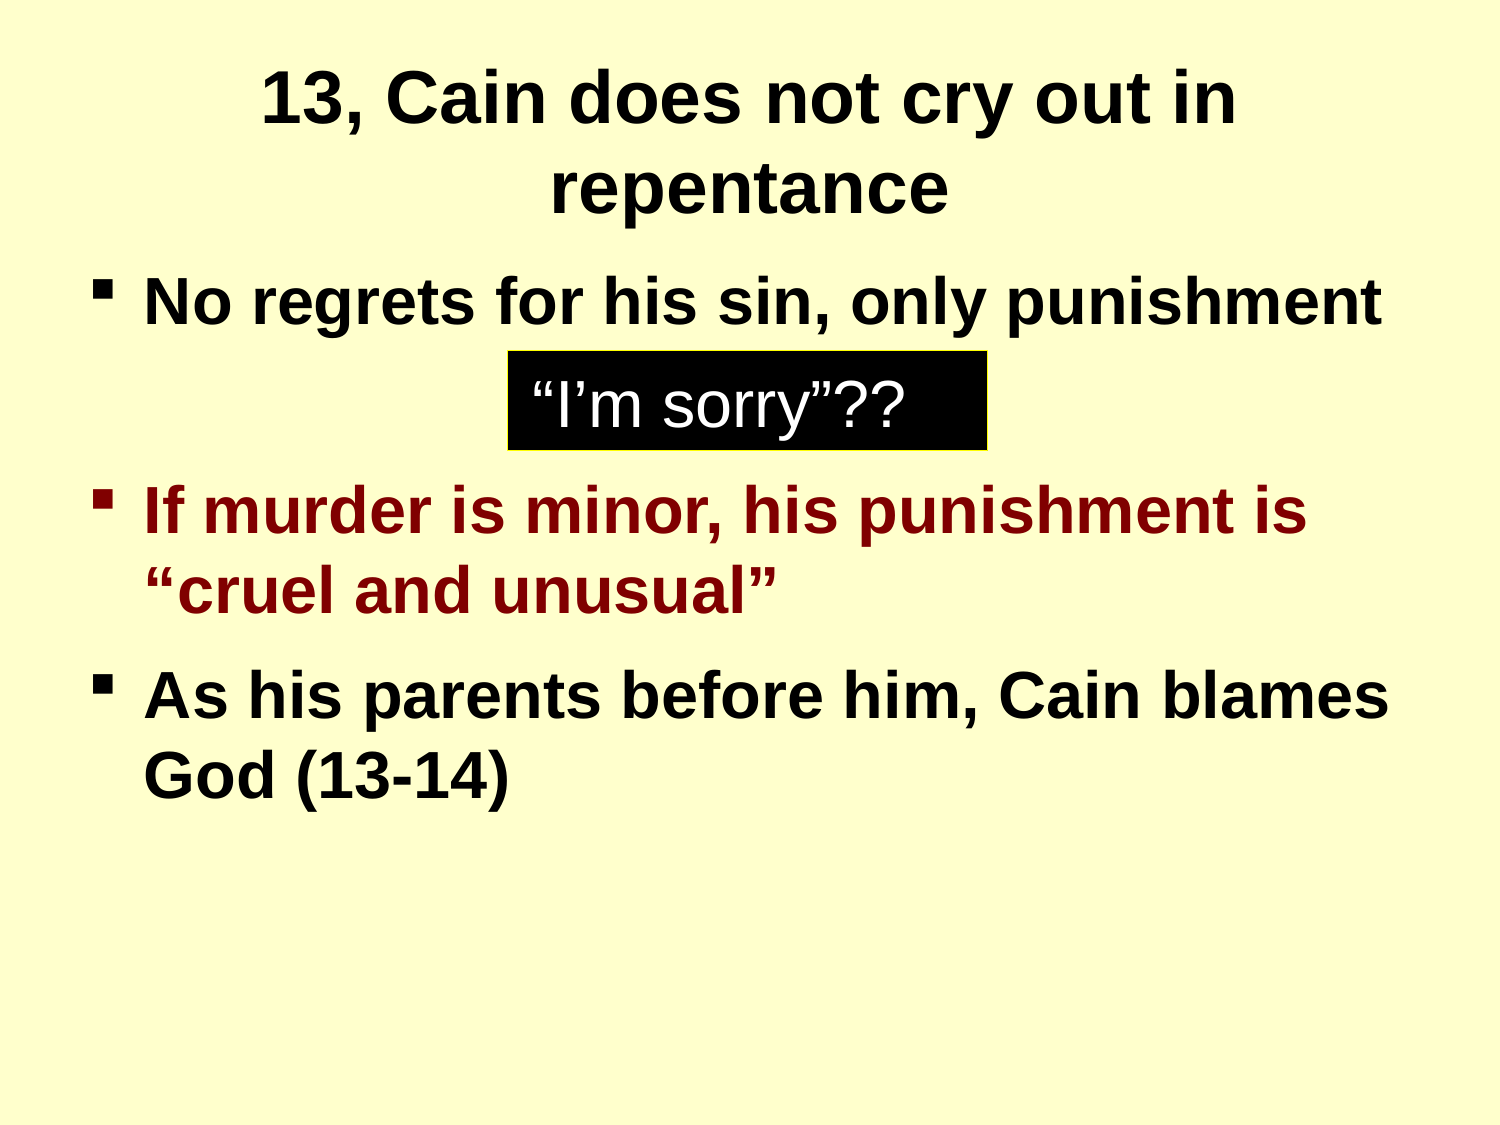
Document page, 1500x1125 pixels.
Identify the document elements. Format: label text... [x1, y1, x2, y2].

list No regrets for his sin, only punishment If murder is minor, his punishment is “cruel and unusual” As his parents before him, Cain blames God (13-14) [72, 249, 1423, 1038]
title 13, Cain does not cry out in repentance [75, 45, 1425, 233]
text_box “I’m sorry”?? [506, 349, 990, 453]
